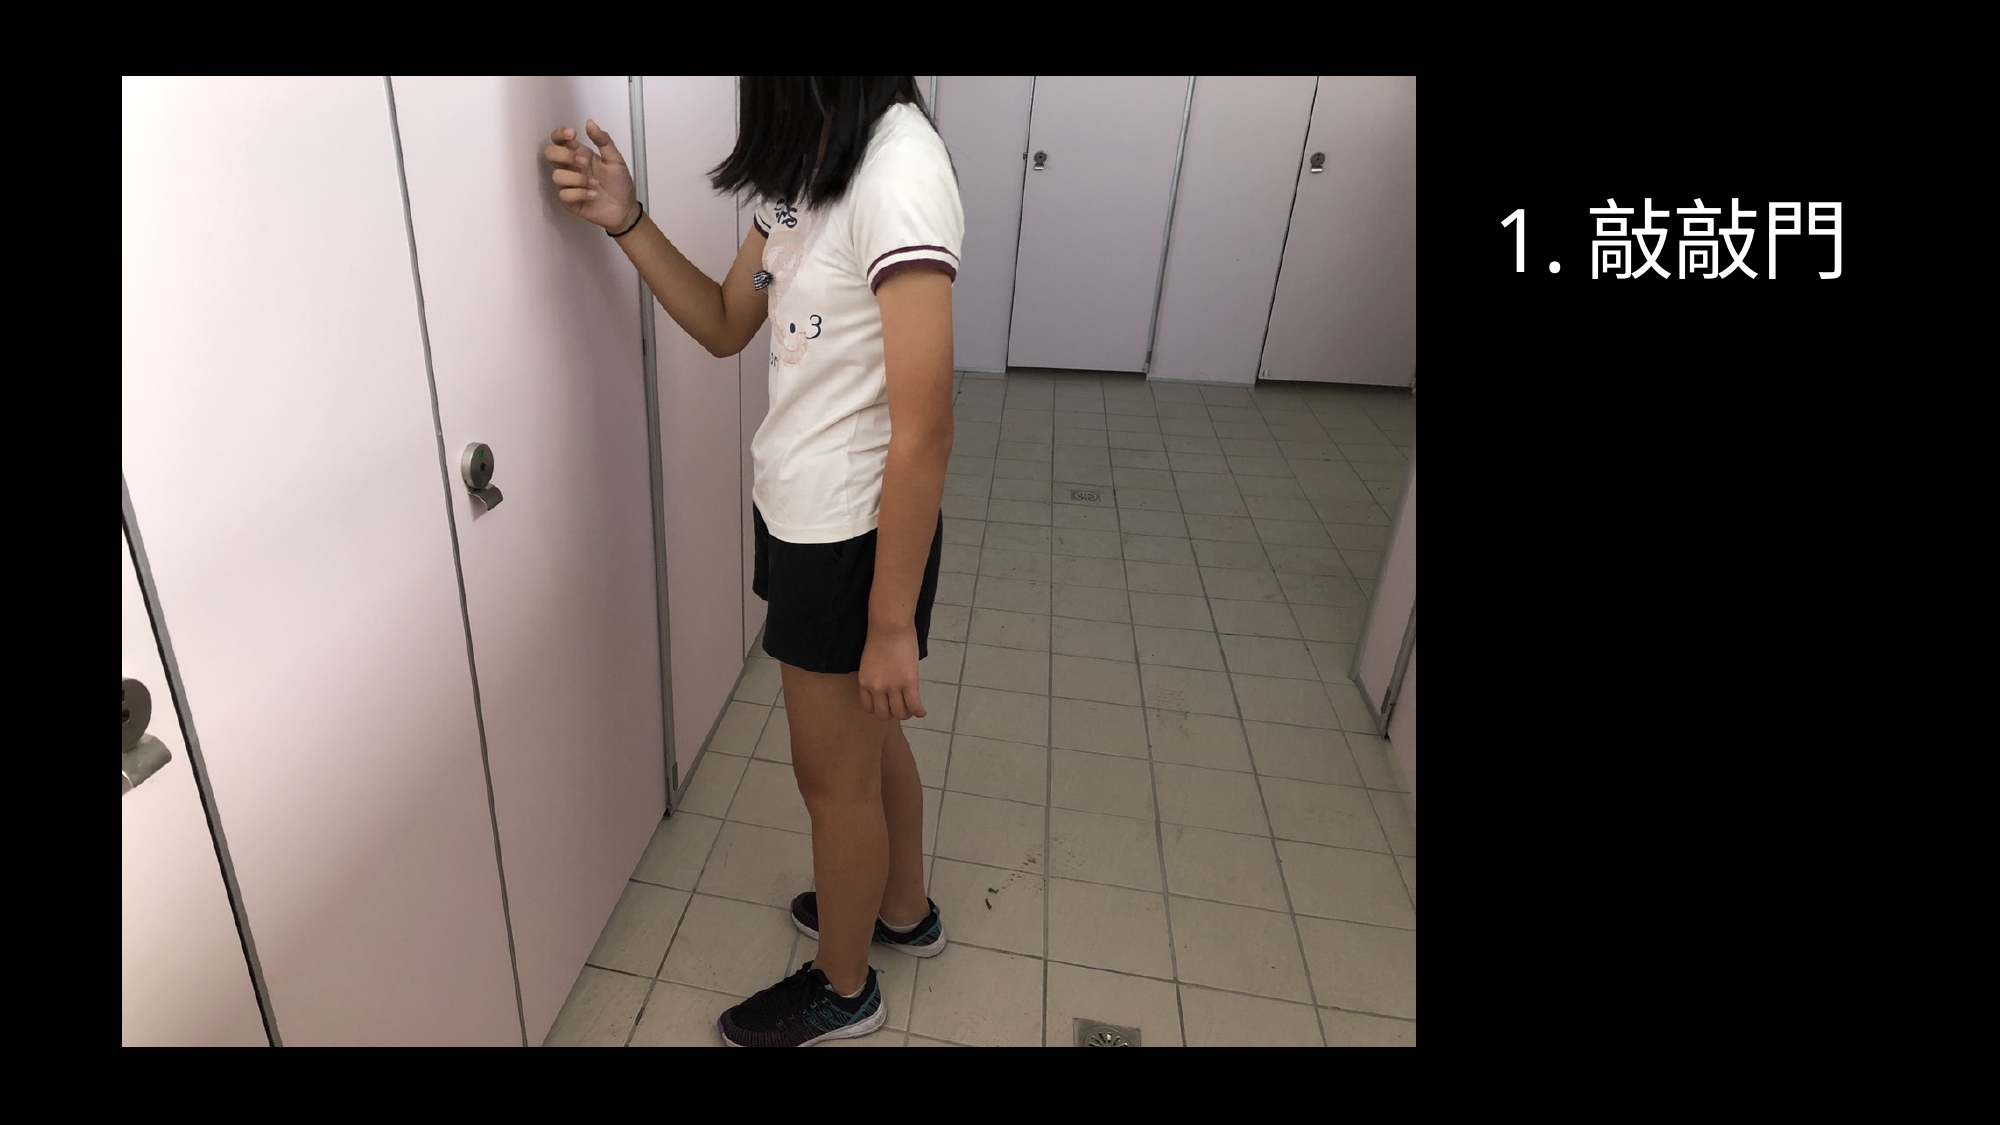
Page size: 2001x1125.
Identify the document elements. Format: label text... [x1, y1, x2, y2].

title 1.敲敲門 [1459, 115, 1885, 300]
picture [122, 76, 1416, 1047]
